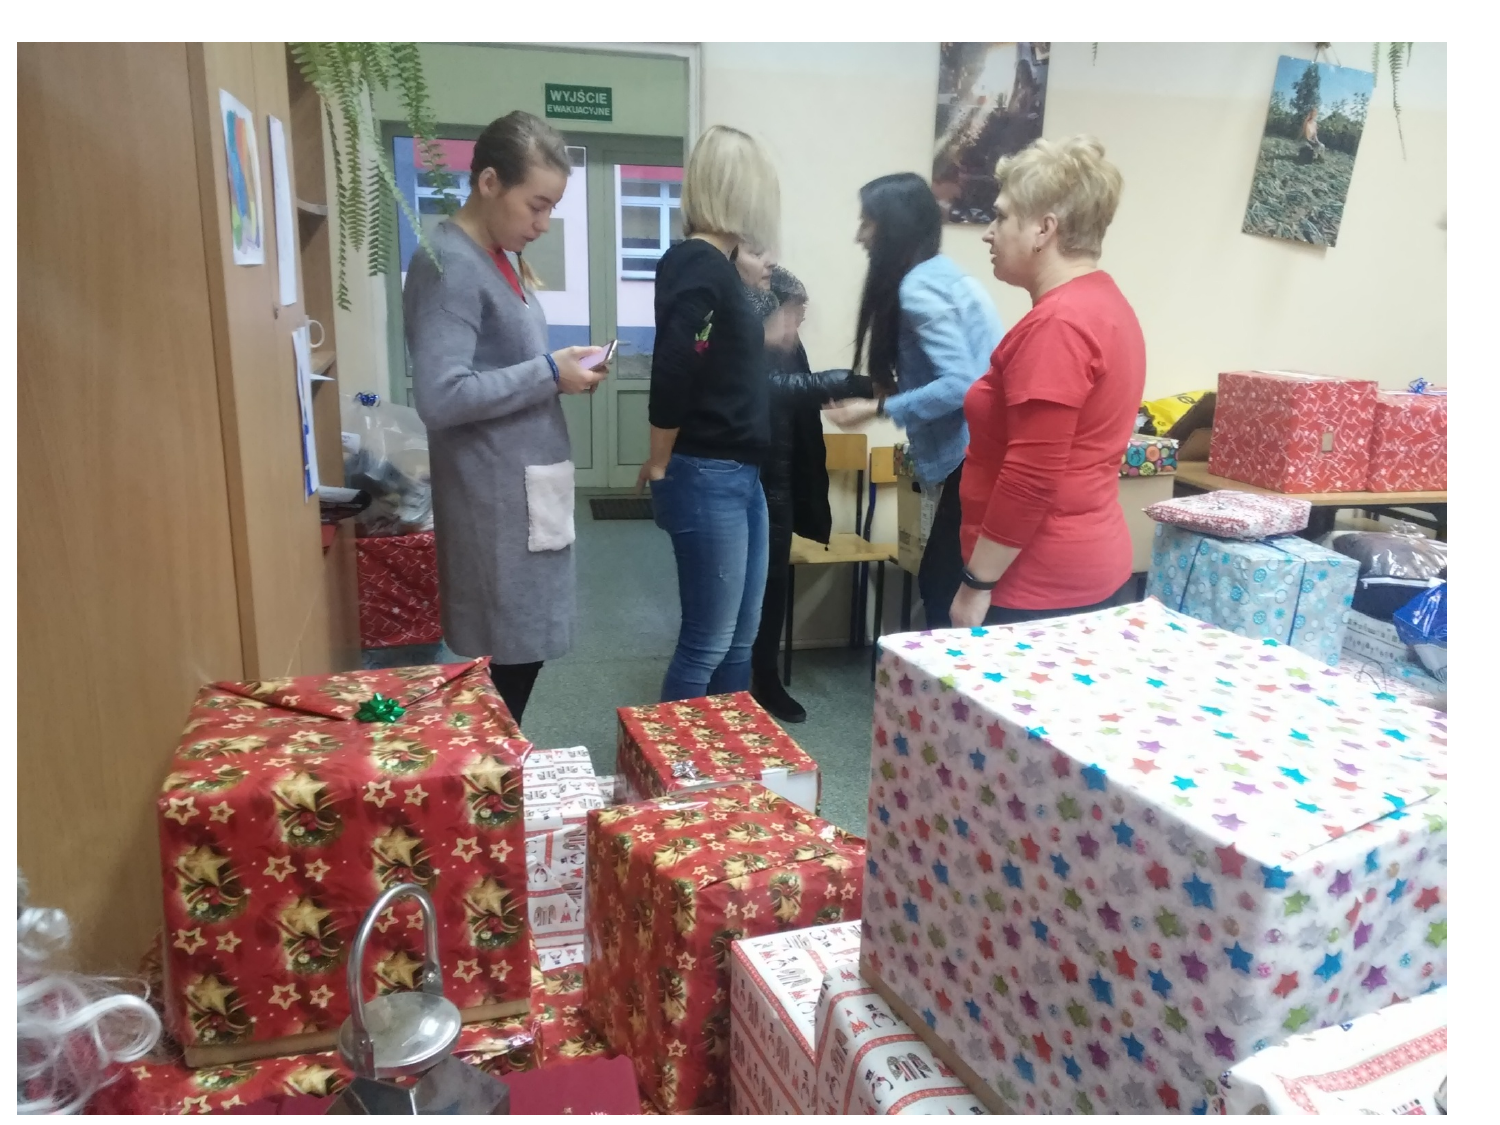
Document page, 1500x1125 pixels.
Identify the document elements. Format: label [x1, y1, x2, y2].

list [17, 42, 1448, 1115]
